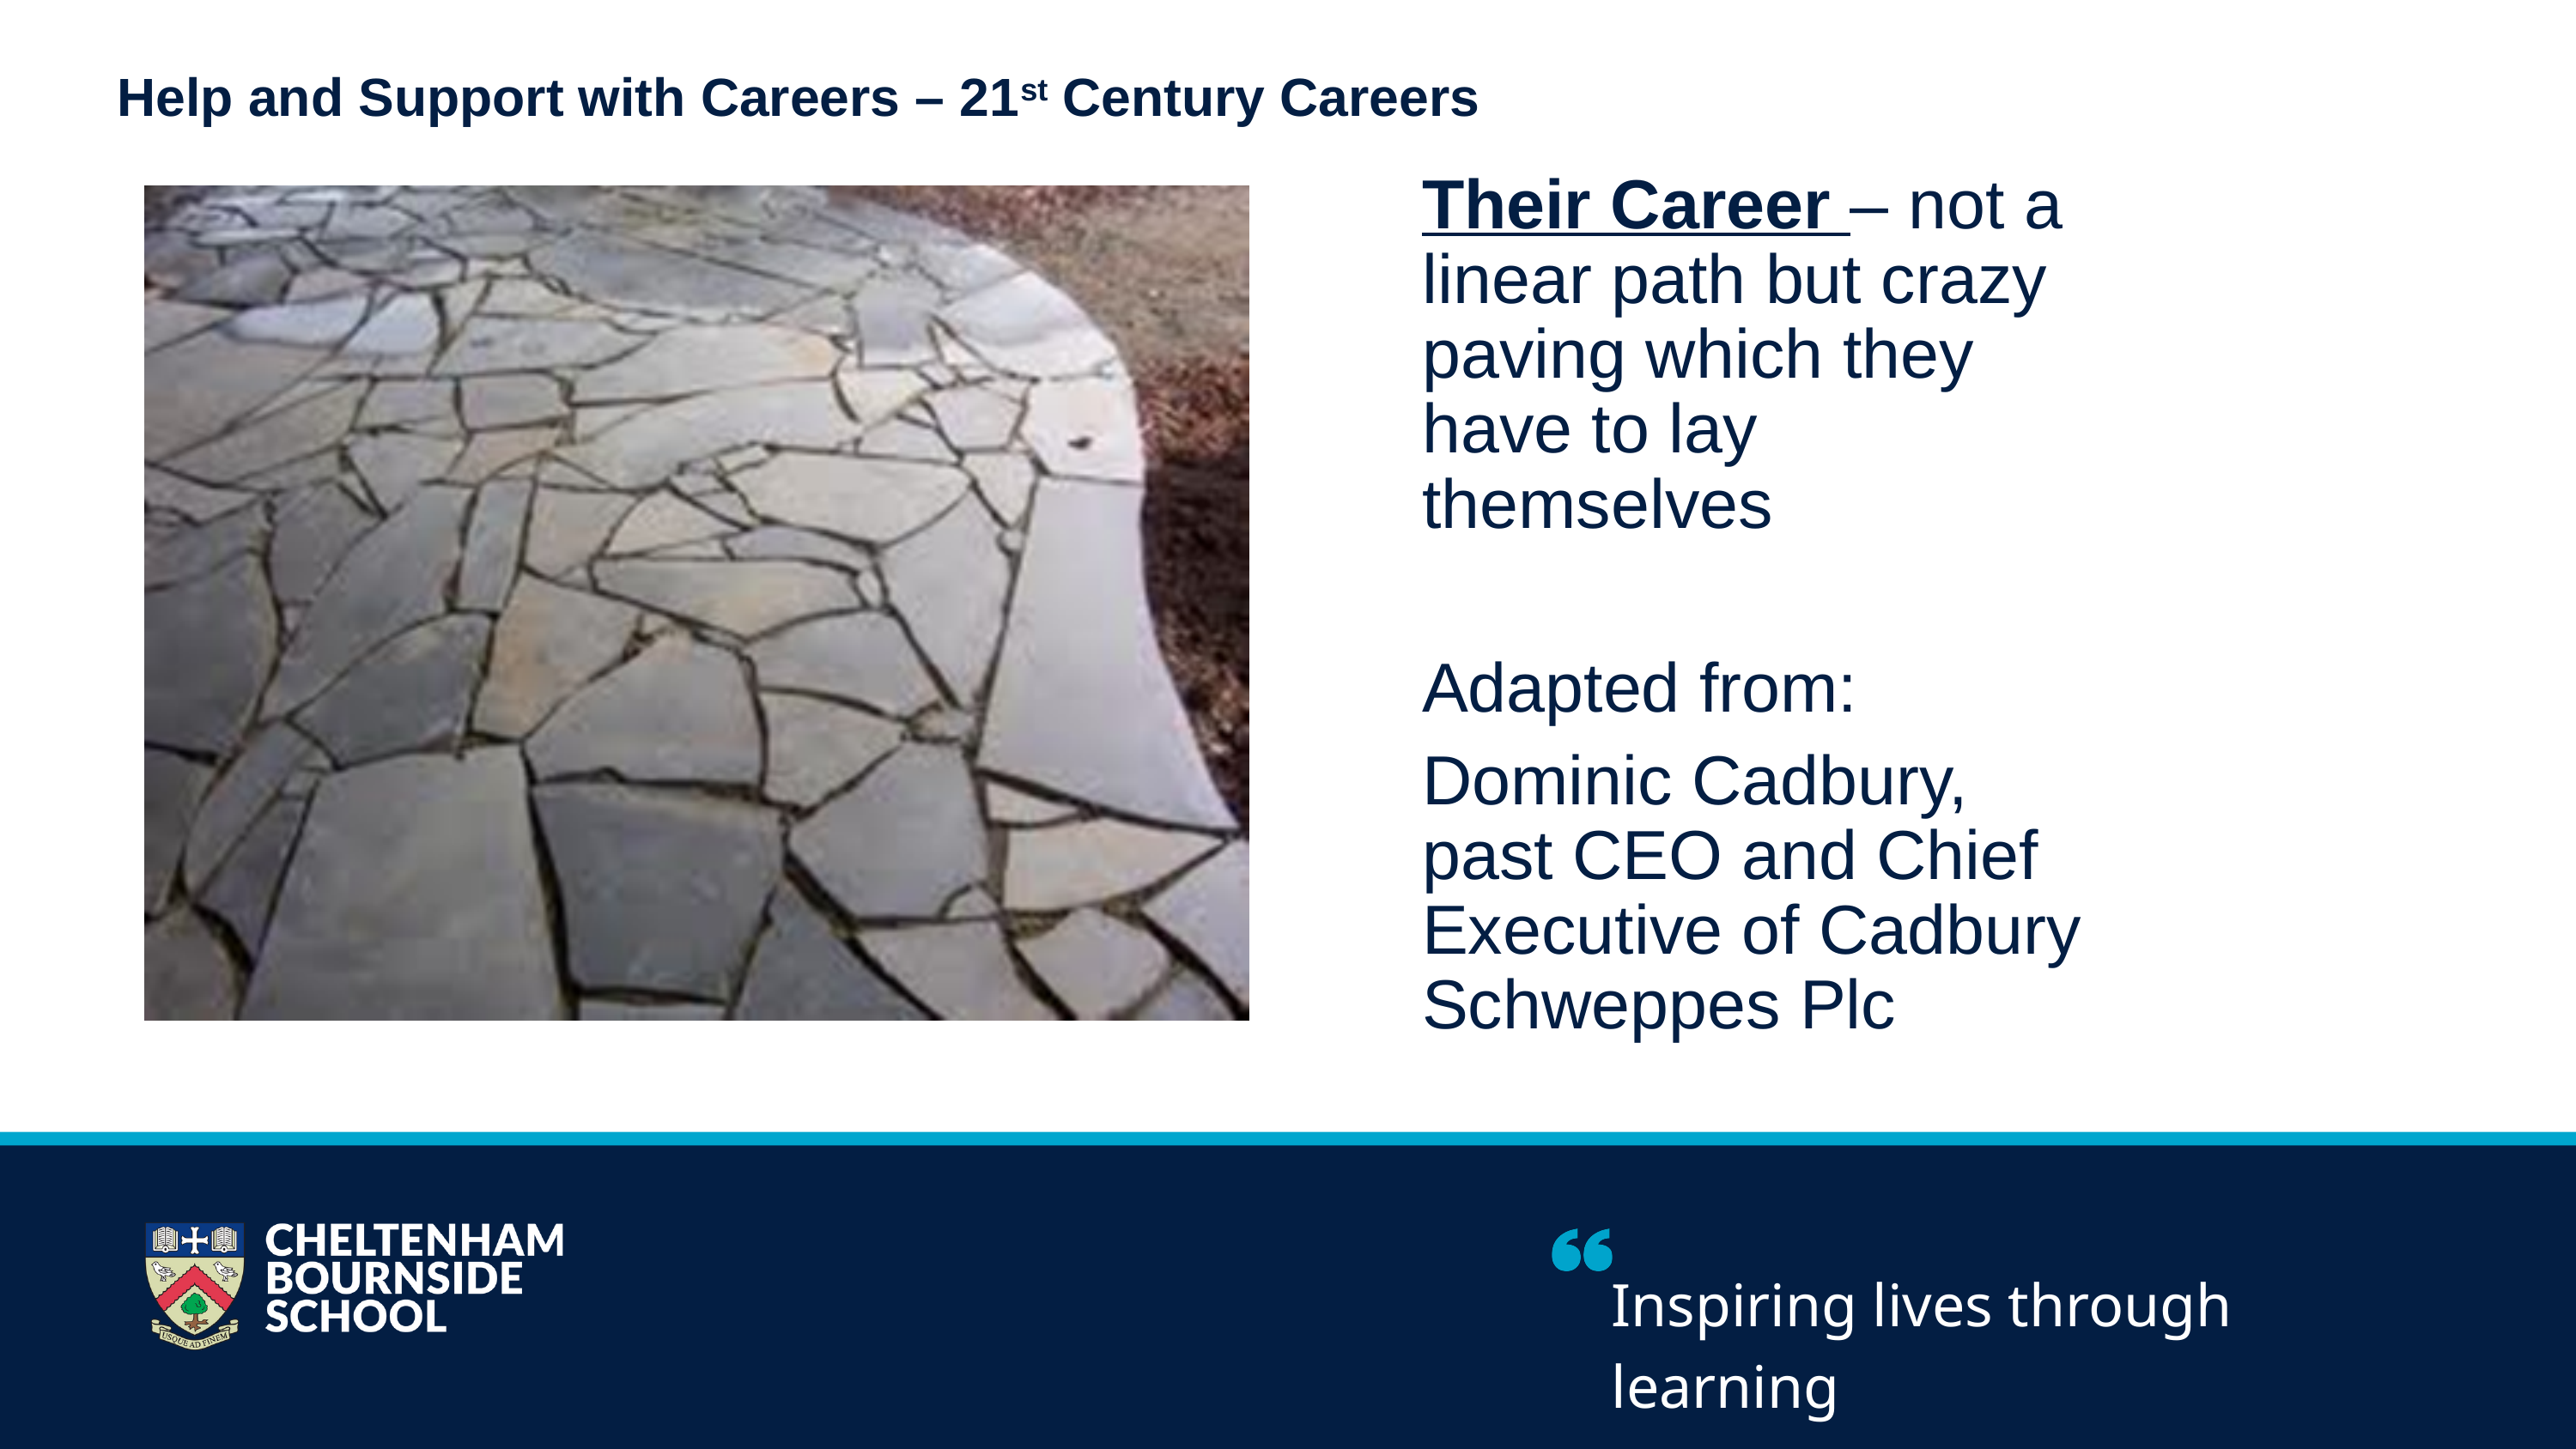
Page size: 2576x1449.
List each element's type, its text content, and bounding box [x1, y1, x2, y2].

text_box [0, 1138, 2576, 1449]
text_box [1551, 1228, 2432, 1334]
text_box Their Career – not a linear path but crazy paving which they have to lay themselves Adapted from: Dominic Cadbury, past CEO and Chief Executive of Cadbury Schweppes Plc [1409, 162, 2099, 1082]
text_box Help and Support with Careers – 21st Century Careers [104, 34, 2303, 135]
picture [144, 185, 1249, 1021]
